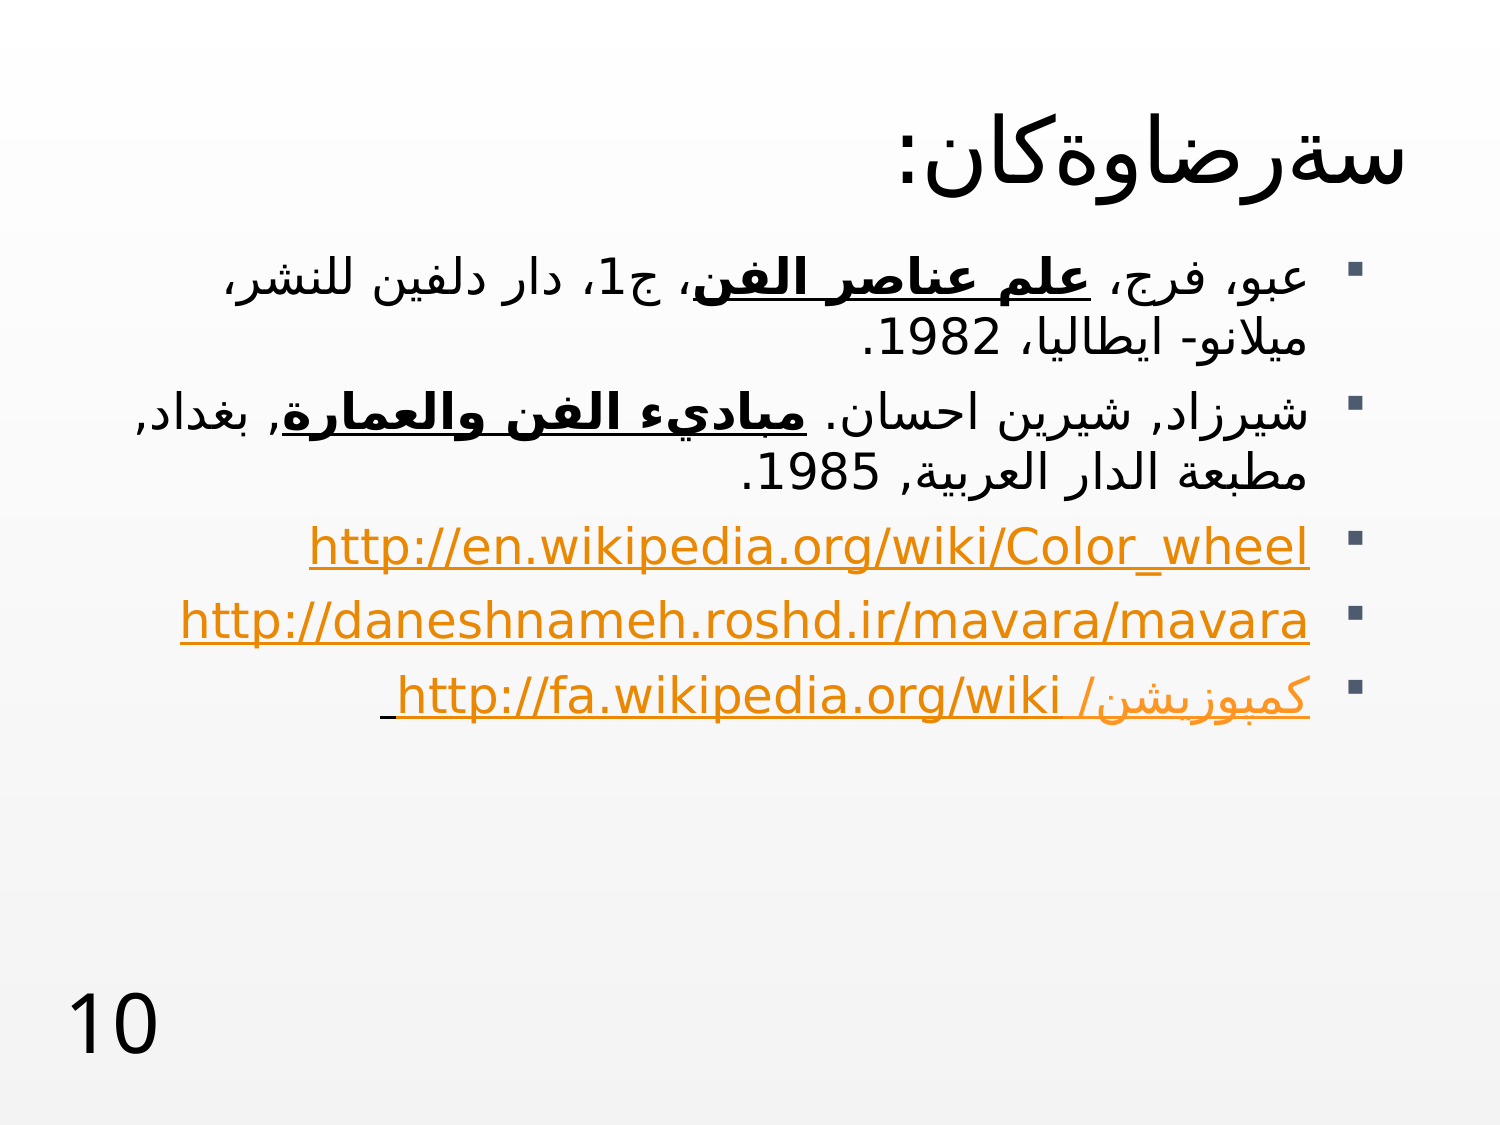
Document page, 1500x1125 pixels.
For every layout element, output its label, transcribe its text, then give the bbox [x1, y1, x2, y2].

title سةرضاوةكان: [150, 83, 1425, 234]
text_box 10 [50, 962, 175, 1078]
list عبو، فرج، علم عناصر الفن، ج1، دار دلفين للنشر، ميلانو- ايطاليا، 1982. شيرزاد, شيرين احسان. مباديء الفن والعمارة, بغداد, مطبعة الدار العربية, 1985. http://en.wikipedia.org/wiki/Color_wheel http://daneshnameh.roshd.ir/mavara/mavara کمپوزیشن/ http://fa.wikipedia.org/wiki [112, 237, 1393, 800]
